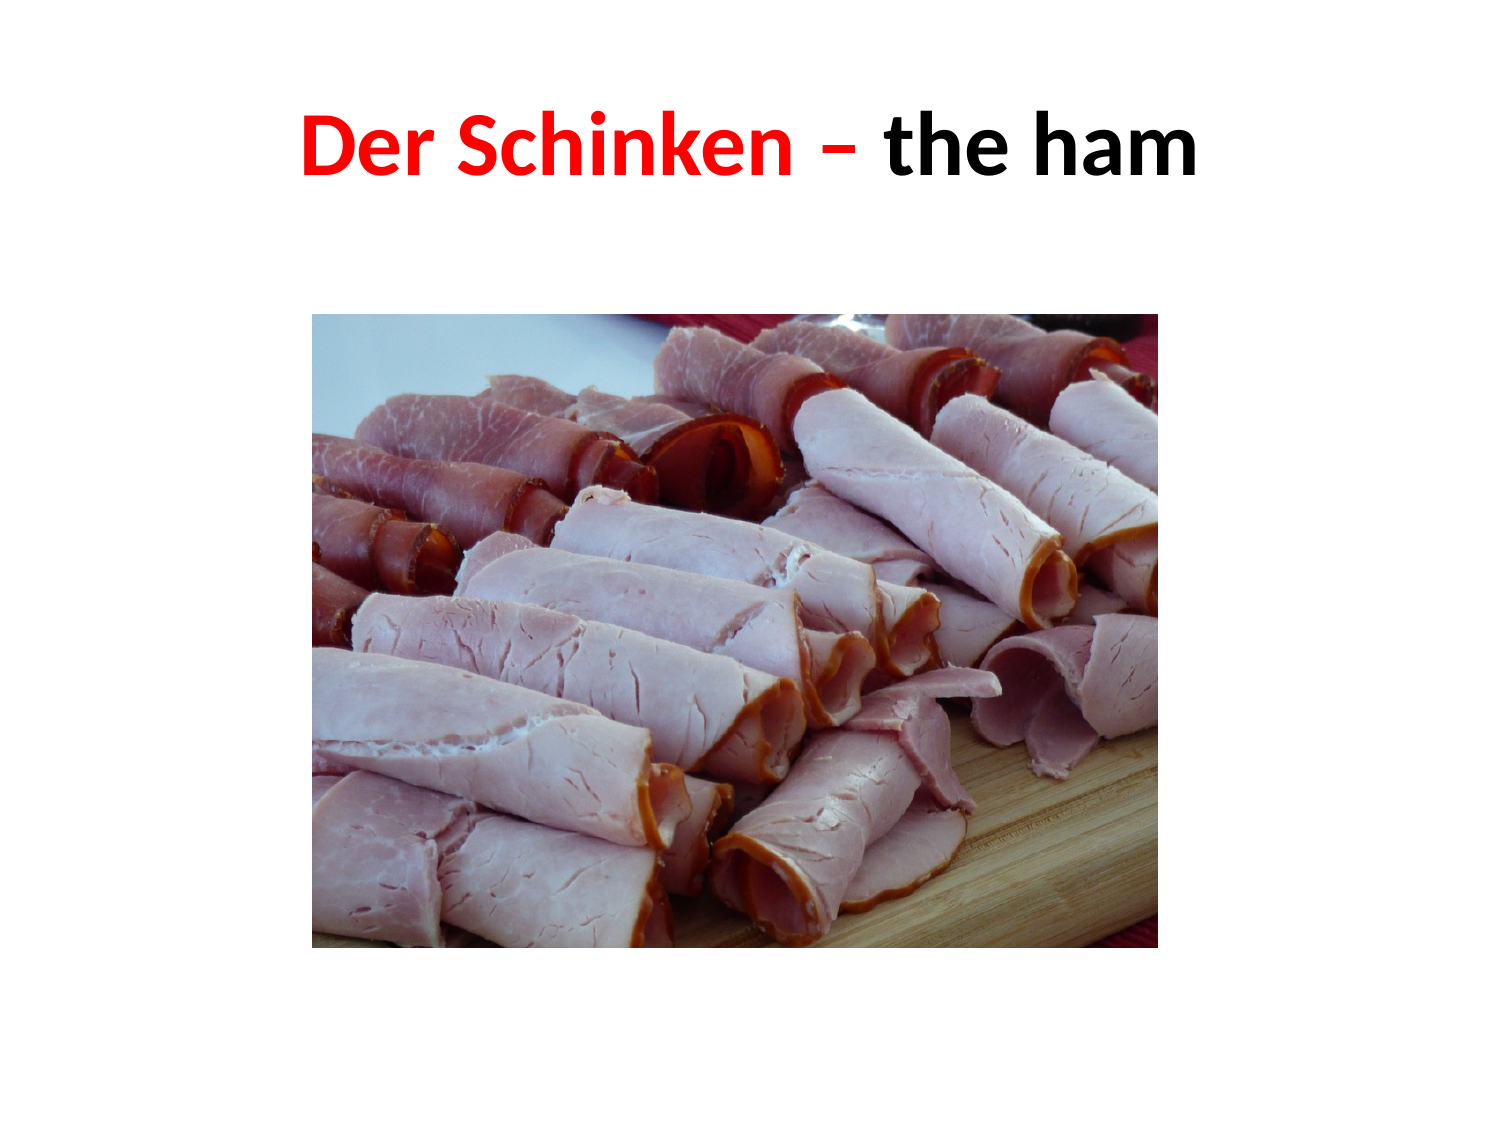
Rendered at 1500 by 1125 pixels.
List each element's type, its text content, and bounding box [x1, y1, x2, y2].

picture [312, 314, 1158, 949]
title Der Schinken – the ham [75, 45, 1425, 233]
